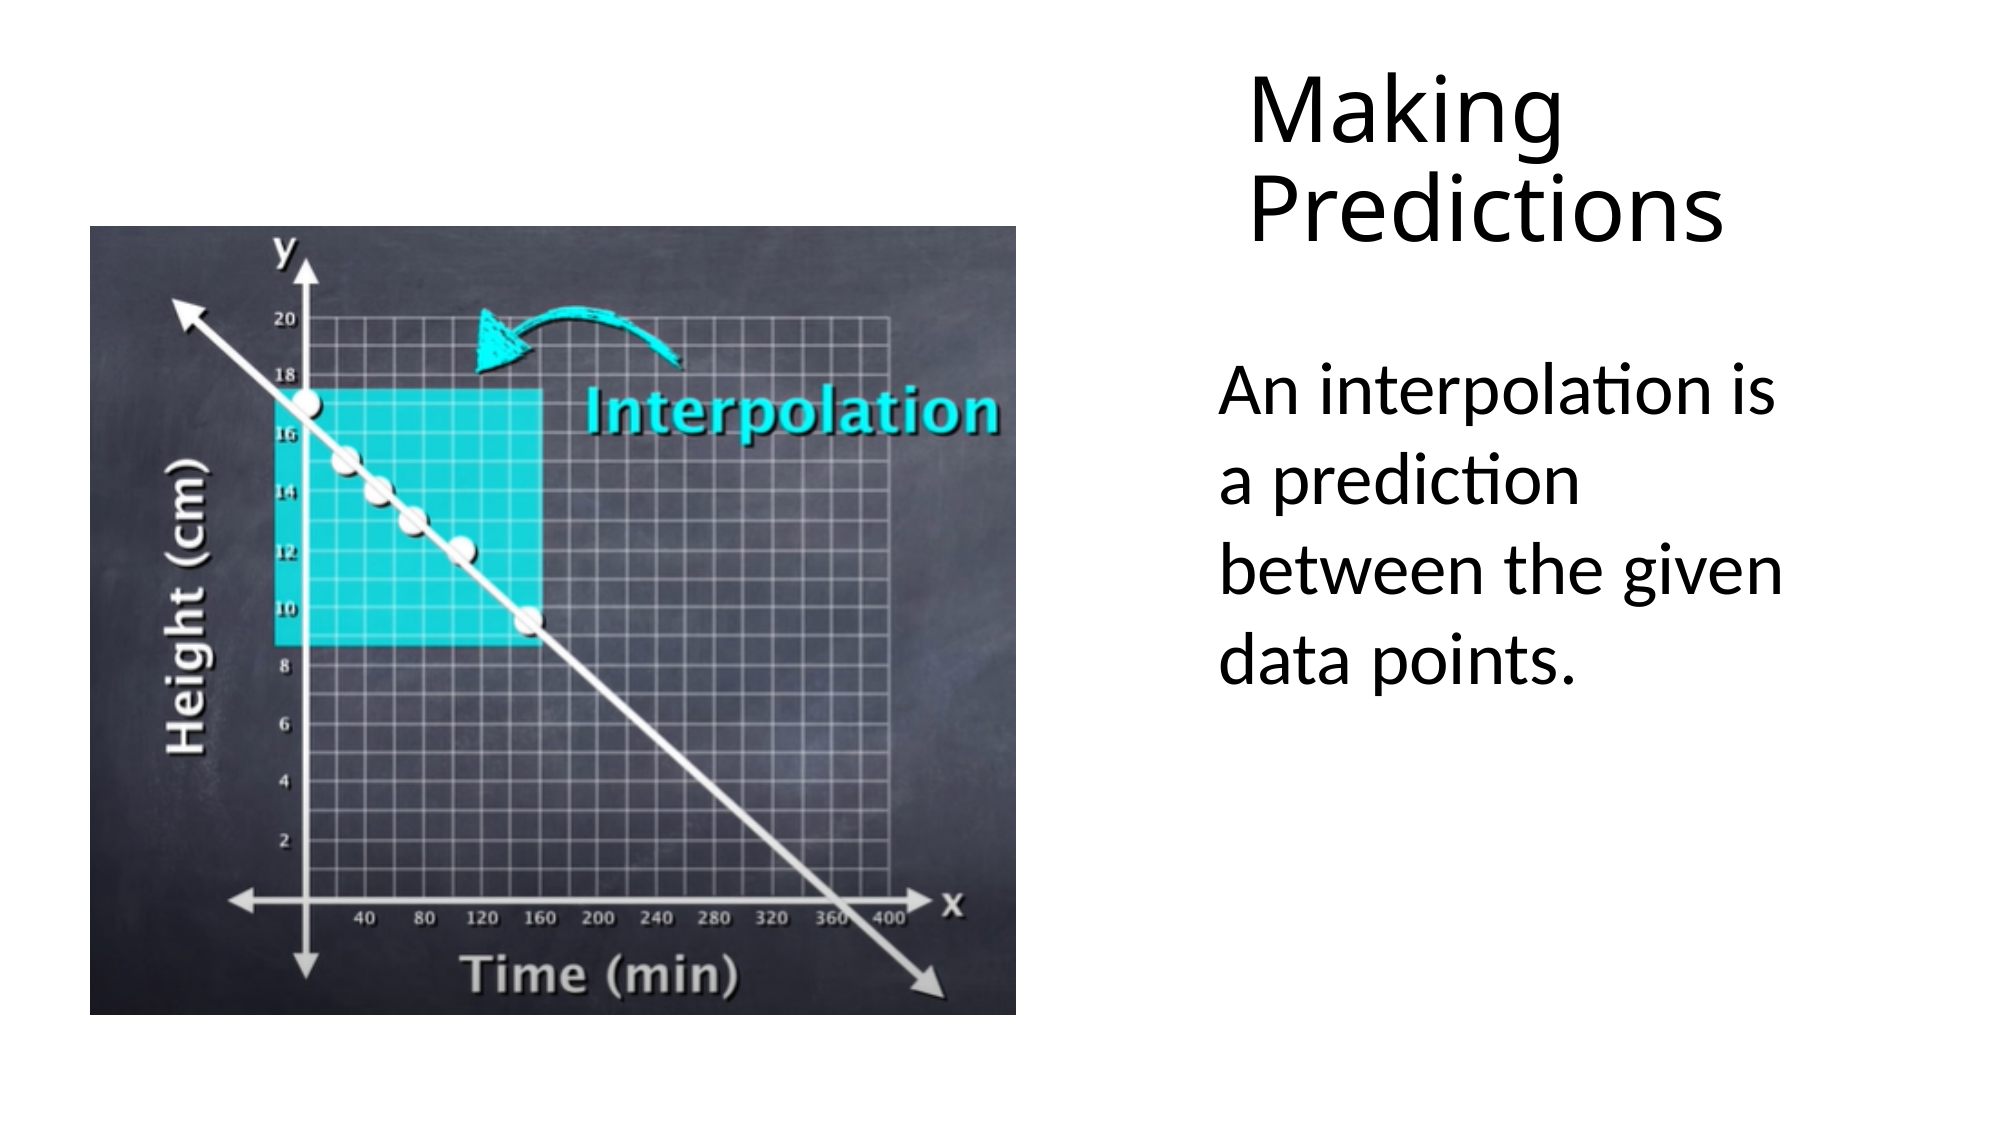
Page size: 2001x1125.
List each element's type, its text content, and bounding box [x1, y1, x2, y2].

title Making Predictions [1238, 46, 1863, 278]
picture [89, 226, 1016, 1015]
text_box An interpolation is a prediction between the given data points. [1210, 332, 1798, 708]
